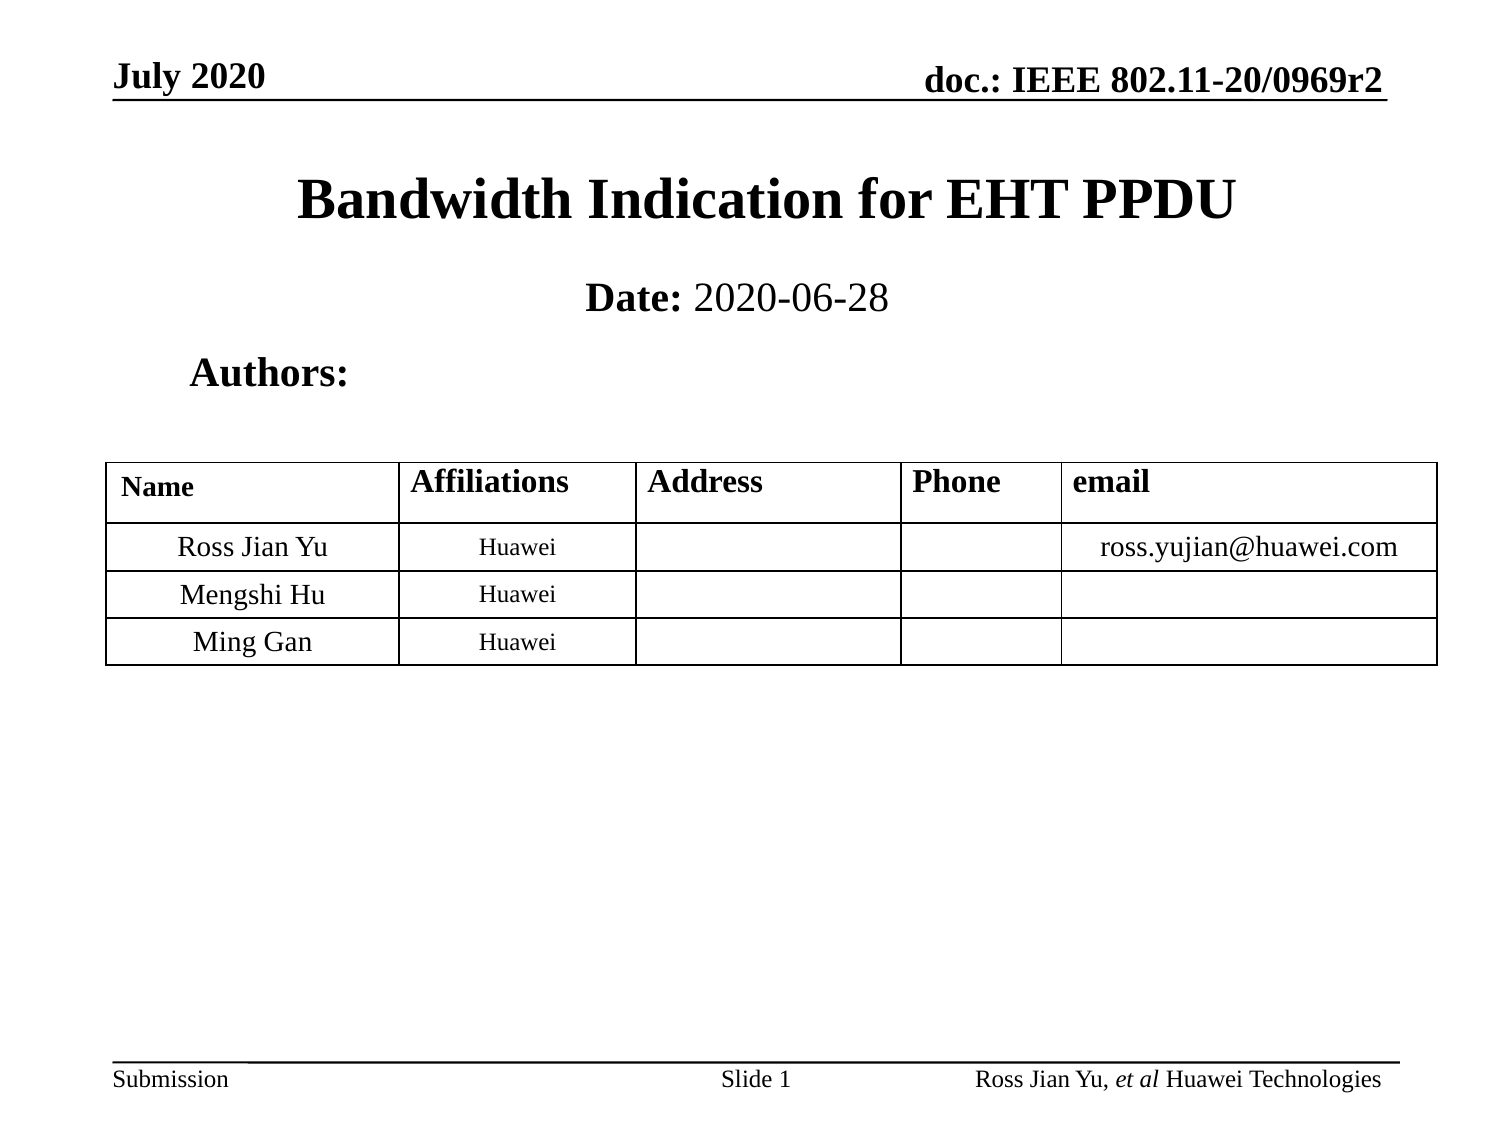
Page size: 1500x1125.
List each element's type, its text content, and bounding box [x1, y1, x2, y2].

table_header Address [637, 463, 900, 522]
title Bandwidth Indication for EHT PPDU [27, 124, 1500, 251]
table_cell [637, 524, 900, 570]
table_cell Huawei [400, 524, 635, 570]
table_cell Huawei [400, 572, 635, 617]
slide_number Slide 1 [712, 1061, 800, 1093]
table_cell [637, 572, 900, 617]
table_header email [1062, 463, 1436, 522]
table_header Name [107, 463, 398, 522]
table_cell [902, 524, 1061, 570]
table_cell Ming Gan [107, 619, 398, 664]
table_cell Ross Jian Yu [107, 524, 398, 570]
table_header Affiliations [400, 463, 635, 522]
table_cell [1062, 572, 1436, 617]
table_cell Huawei [400, 619, 635, 664]
table_cell [902, 619, 1061, 664]
table_header Phone [902, 463, 1061, 522]
table_cell [902, 572, 1061, 617]
table_cell [637, 619, 900, 664]
table_cell [1062, 619, 1436, 664]
list Date: 2020-06-28 [99, 262, 1376, 326]
text_box Authors: [174, 337, 412, 400]
table_cell ross.yujian@huawei.com [1062, 524, 1436, 570]
table_cell Mengshi Hu [107, 572, 398, 617]
